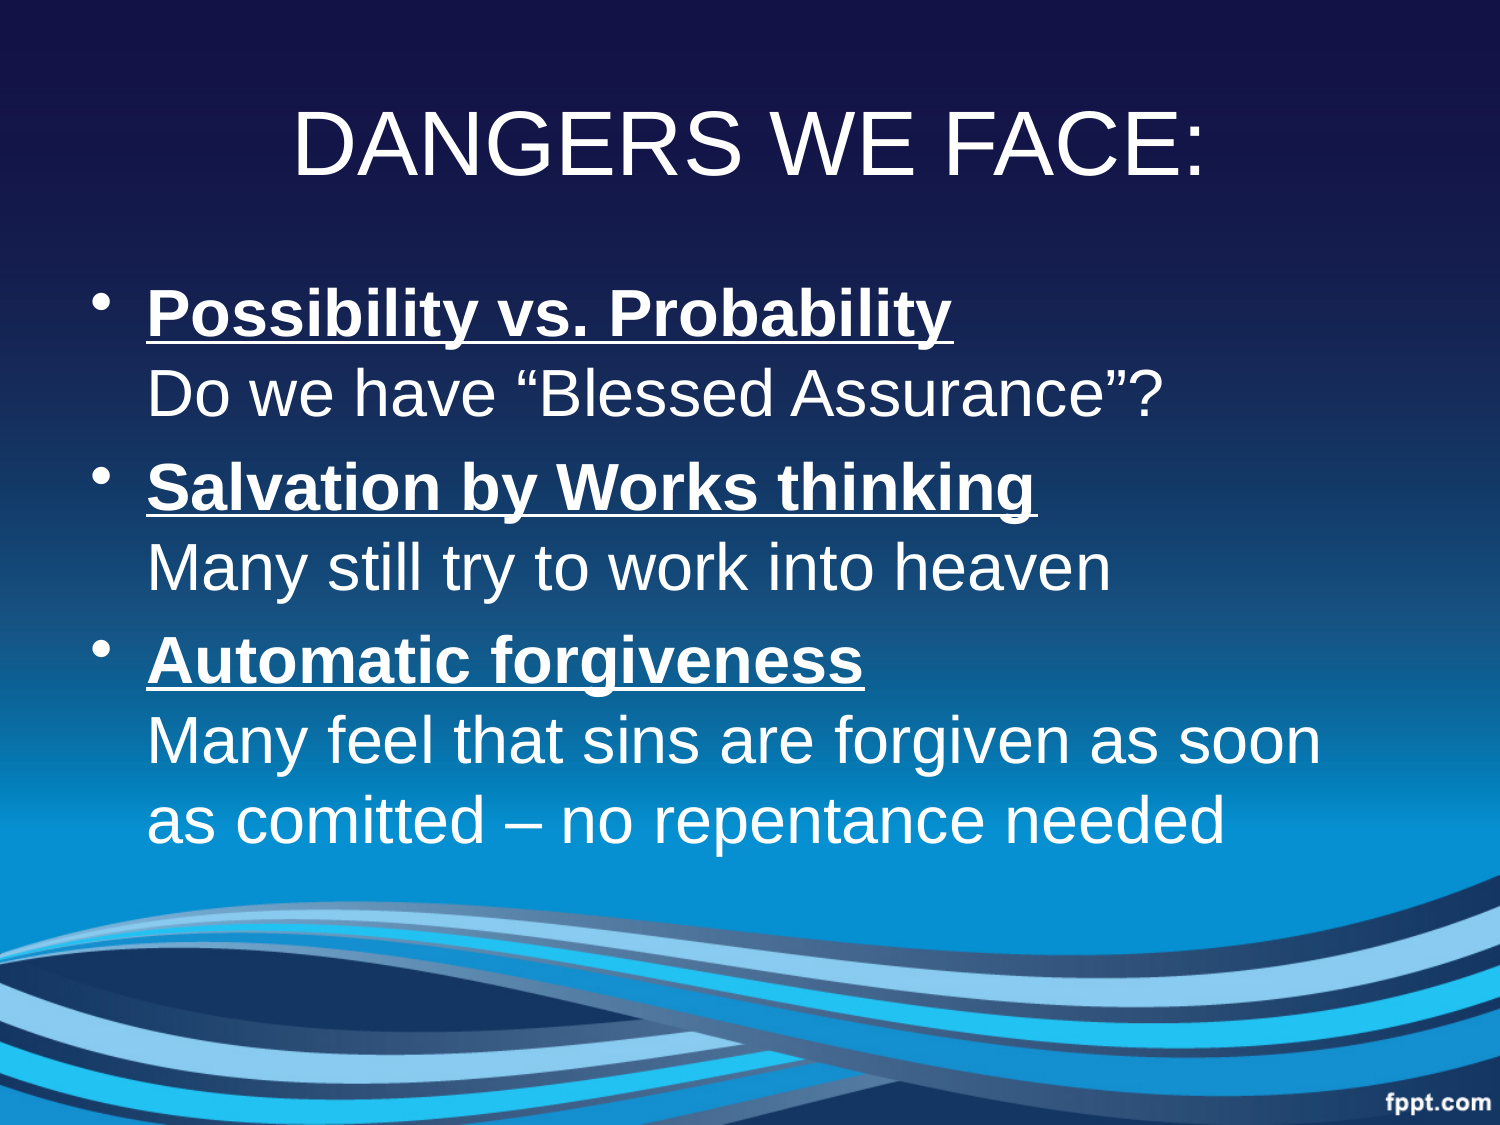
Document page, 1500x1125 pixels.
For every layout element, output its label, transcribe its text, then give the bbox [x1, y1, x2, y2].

picture [0, 876, 1500, 1125]
list Possibility vs. Probability Do we have “Blessed Assurance”? Salvation by Works thinking Many still try to work into heaven Automatic forgiveness Many feel that sins are forgiven as soon as comitted – no repentance needed [74, 262, 1426, 1006]
picture [0, 0, 1500, 733]
title DANGERS WE FACE: [74, 44, 1426, 233]
